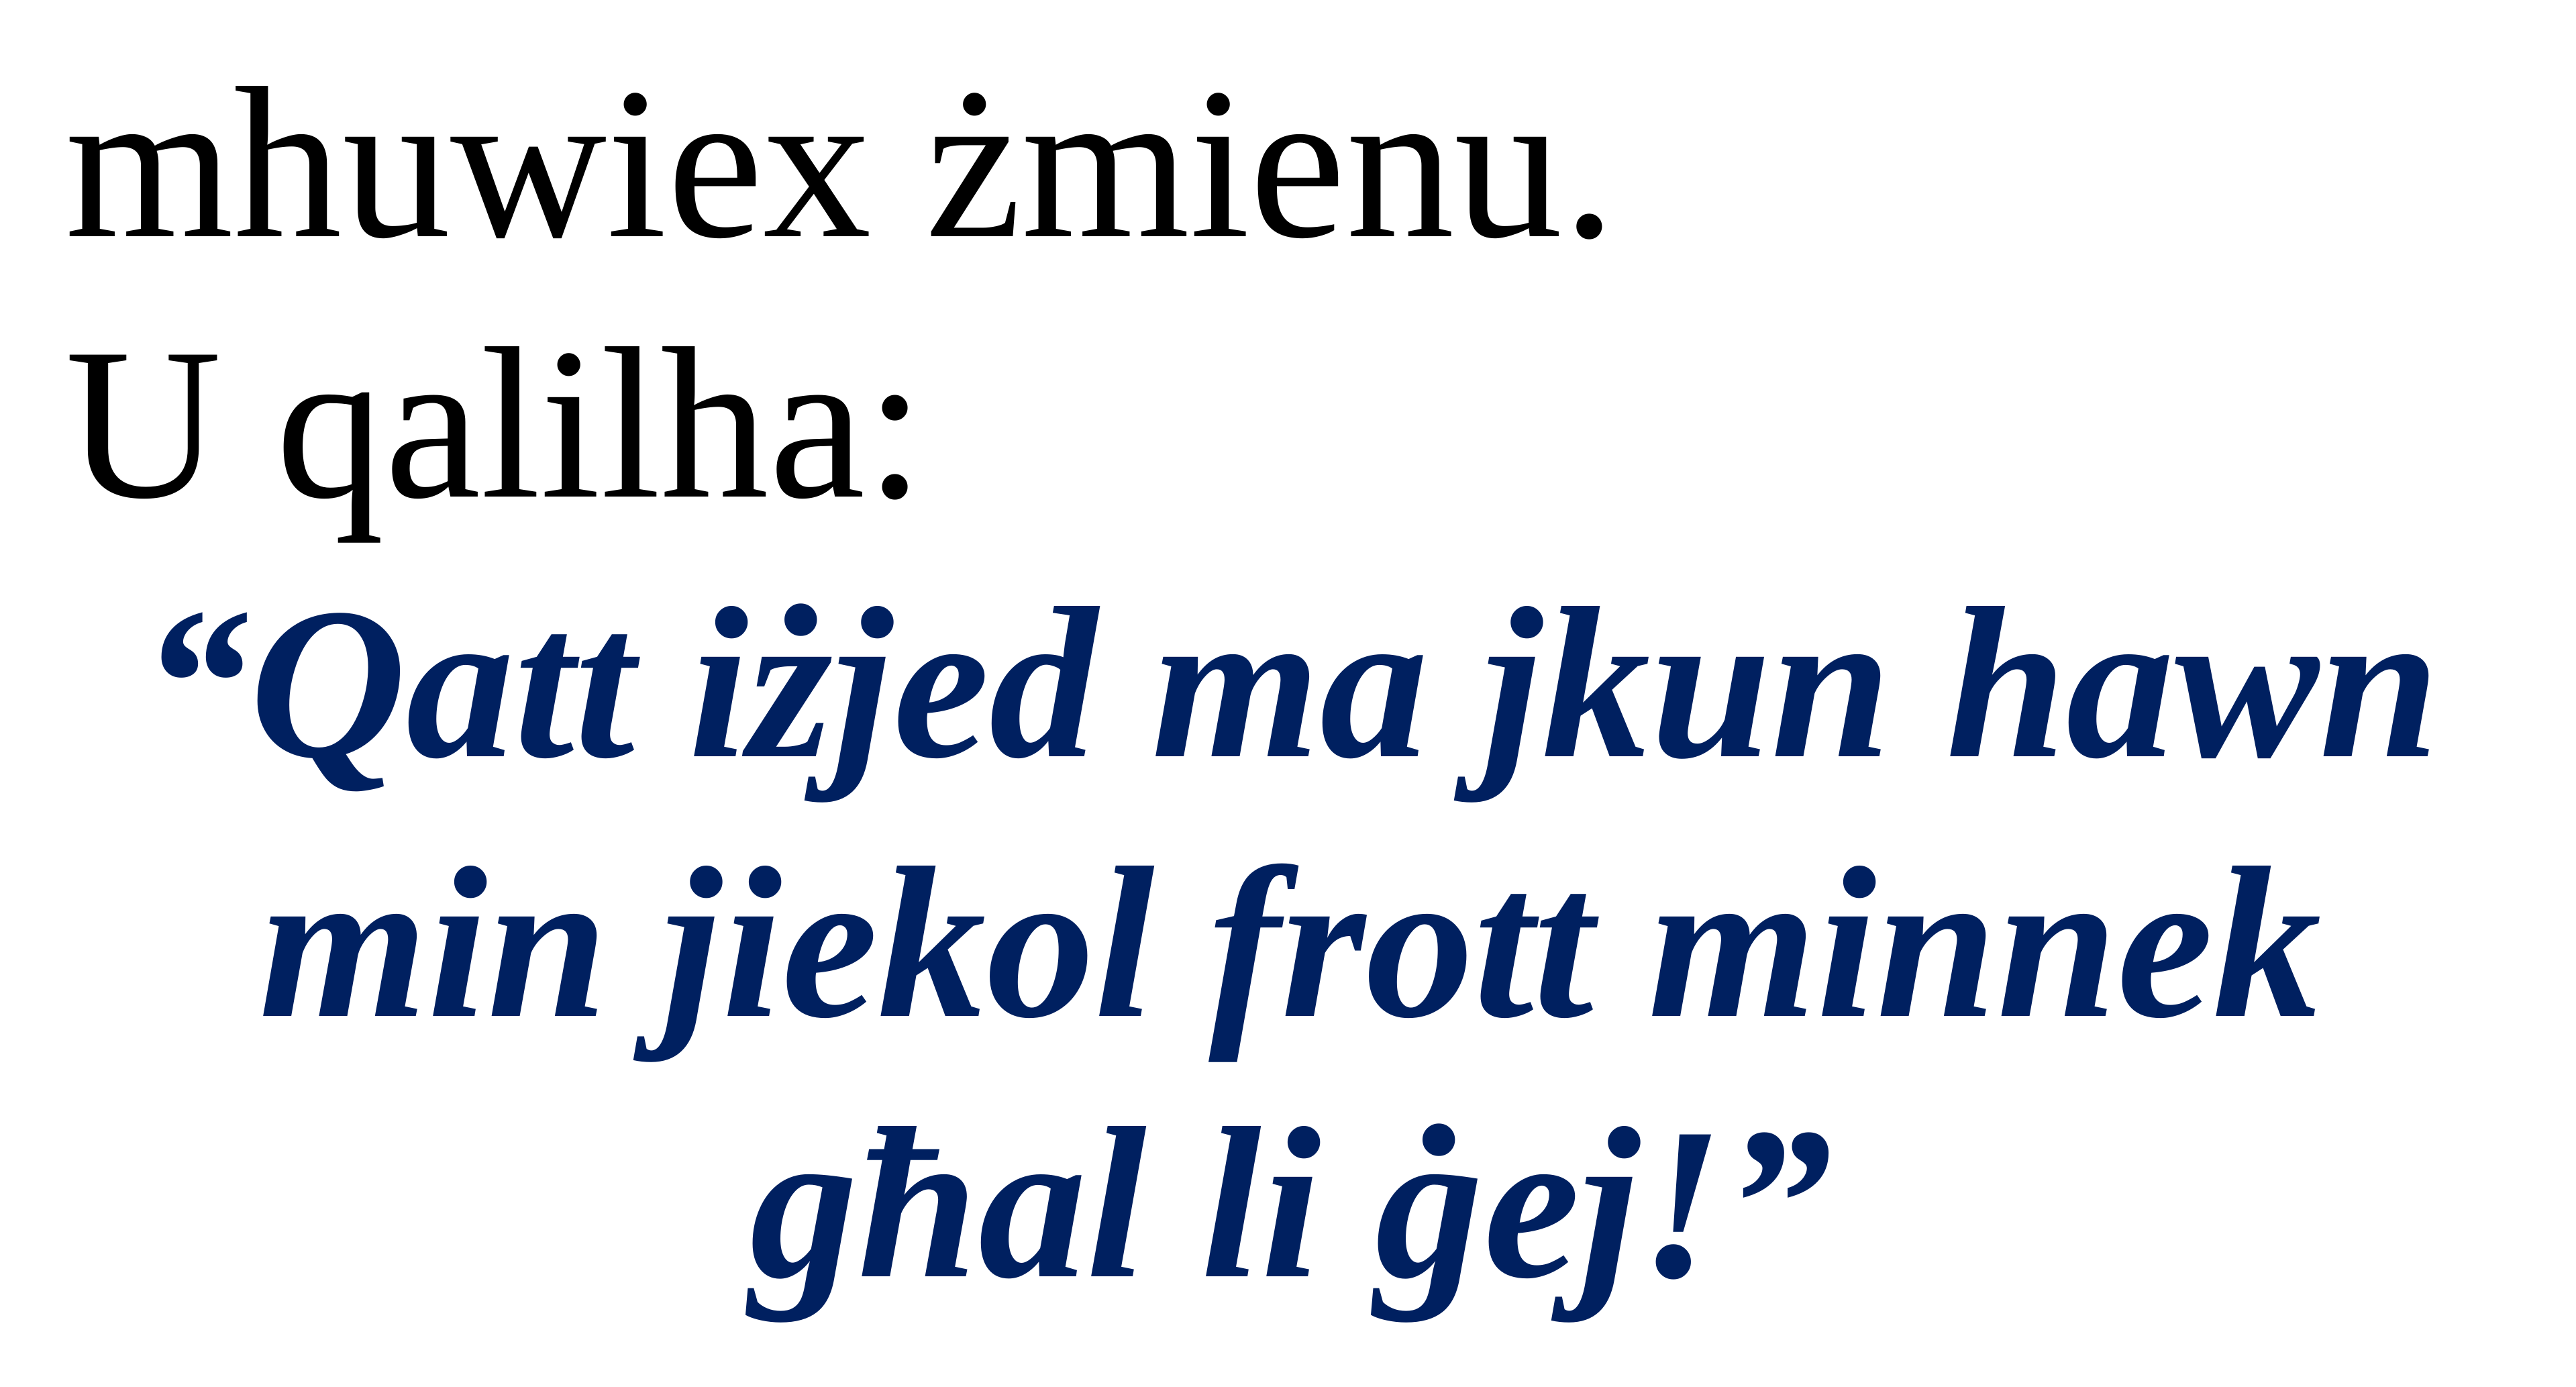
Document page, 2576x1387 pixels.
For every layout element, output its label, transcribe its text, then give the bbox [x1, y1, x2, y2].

text_box mhuwiex żmienu. U qalilha: “Qatt iżjed ma jkun hawn min jiekol frott minnek għal li ġej!” [43, 8, 2540, 1331]
